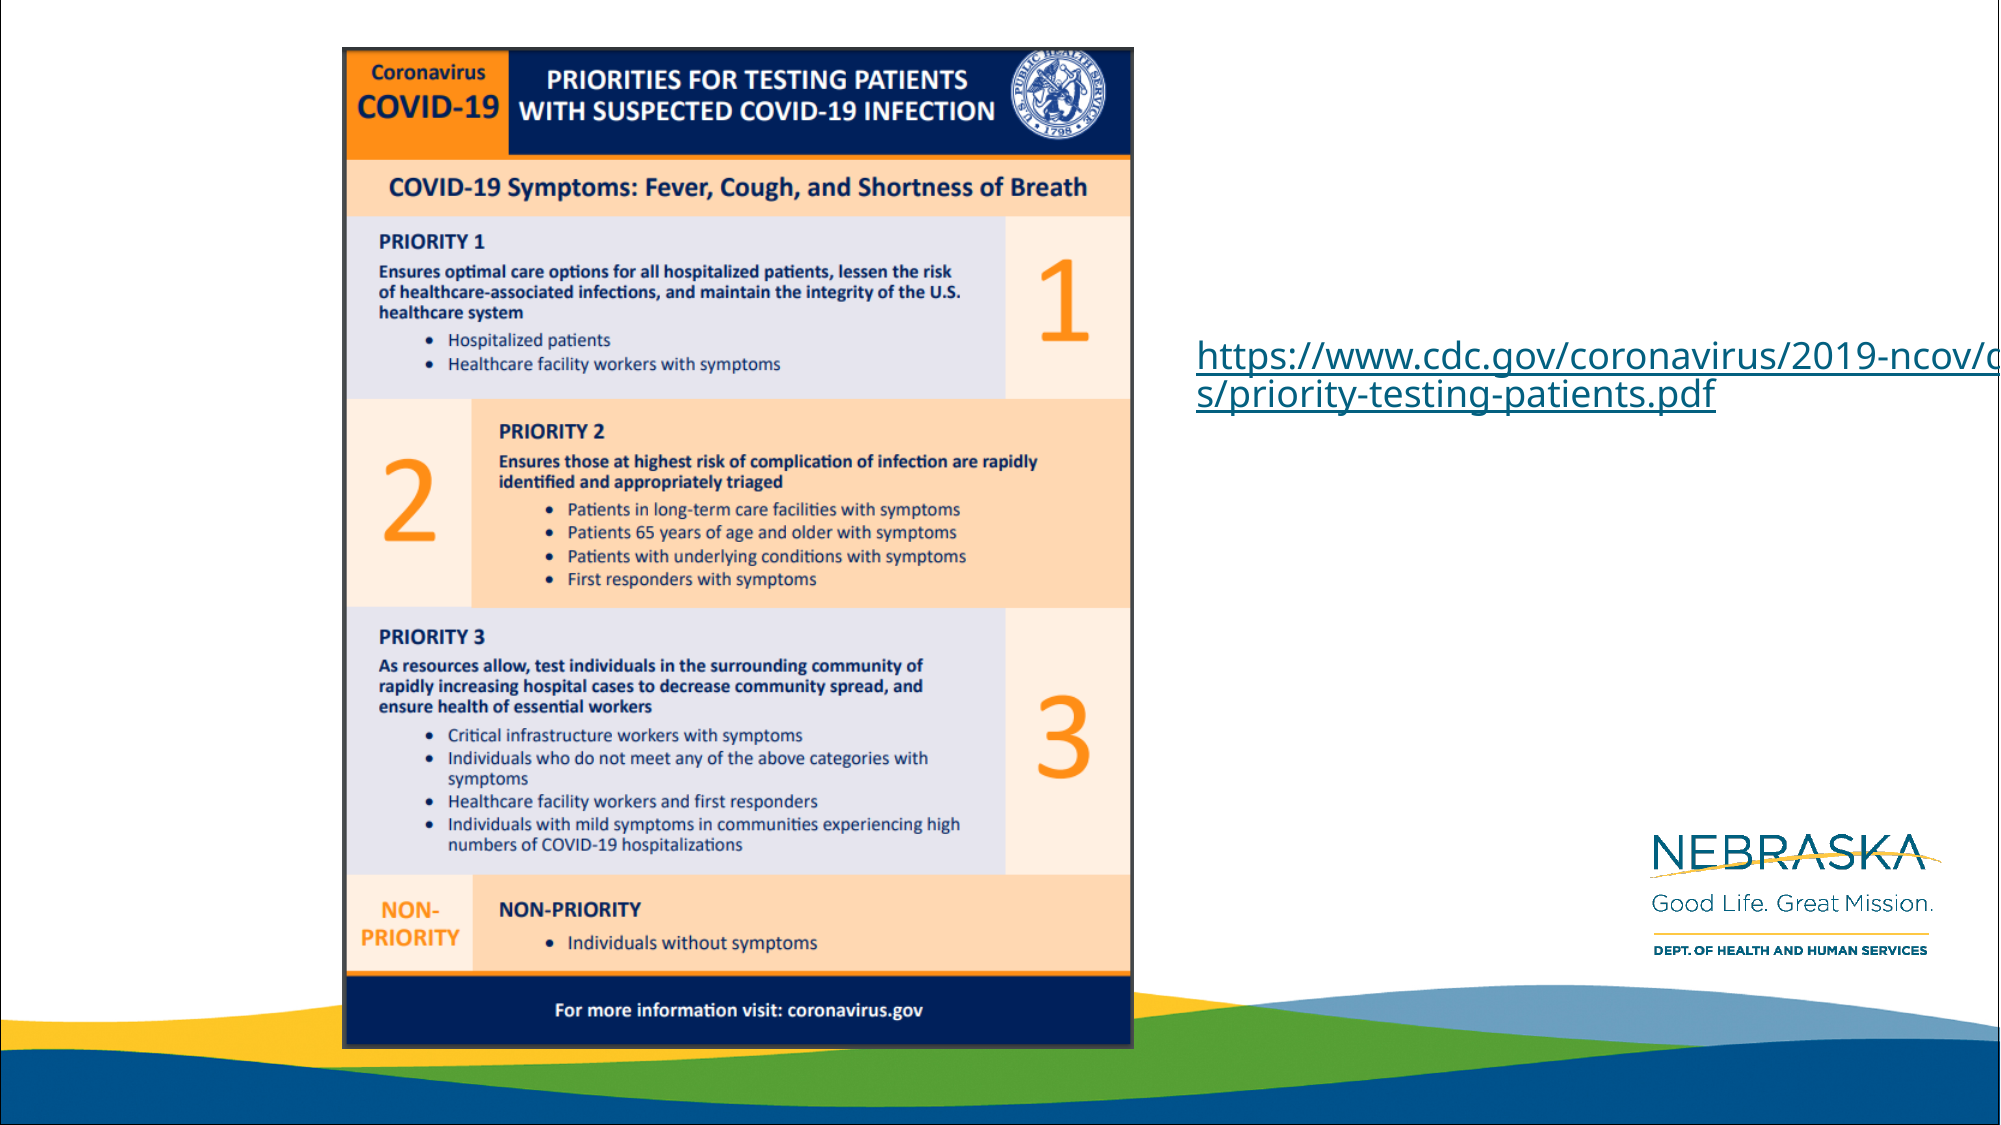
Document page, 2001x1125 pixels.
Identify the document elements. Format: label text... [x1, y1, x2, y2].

picture [1663, 391, 1673, 404]
text_box https://www.cdc.gov/coronavirus/2019-ncov/downloads/priority-testing-patients.pdf [1181, 325, 2000, 391]
picture [1235, 391, 1345, 409]
picture [1, 0, 1998, 1124]
picture [1474, 391, 1484, 404]
picture [1282, 391, 1293, 404]
picture [1510, 391, 1520, 404]
picture [1510, 391, 1659, 409]
picture [1532, 398, 1540, 404]
picture [1488, 391, 1506, 409]
picture [1344, 391, 1351, 401]
picture [1350, 391, 1484, 409]
picture [1235, 391, 1245, 404]
picture [1685, 391, 1695, 404]
